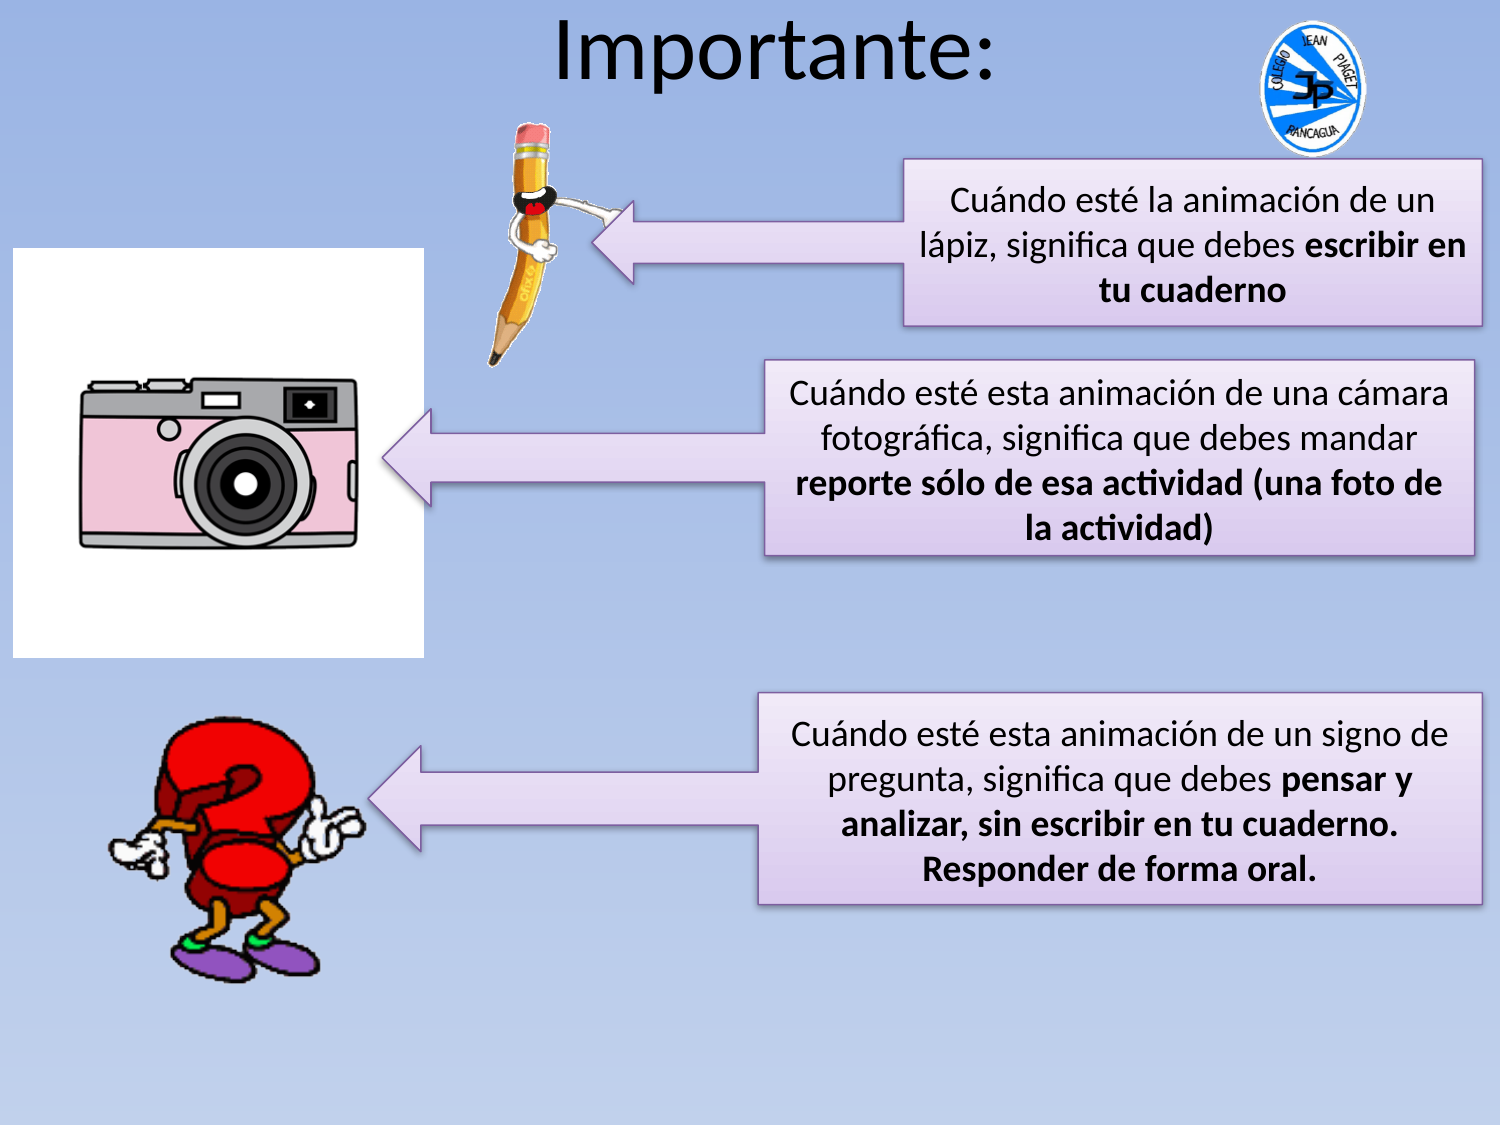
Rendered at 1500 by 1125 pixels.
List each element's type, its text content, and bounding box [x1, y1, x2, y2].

picture [1234, 18, 1397, 159]
text_box Cuándo esté esta animación de un signo de pregunta, significa que debes pensar y analizar, sin escribir en tu cuaderno. Responder de forma oral. [427, 691, 1484, 906]
text_box Cuándo esté esta animación de una cámara fotográfica, significa que debes mandar reporte sólo de esa actividad (una foto de la actividad) [429, 359, 1476, 557]
picture [13, 57, 715, 997]
text_box Cuándo esté la animación de un lápiz, significa que debes escribir en tu cuaderno [719, 158, 1484, 327]
title Importante: [100, 0, 1451, 137]
